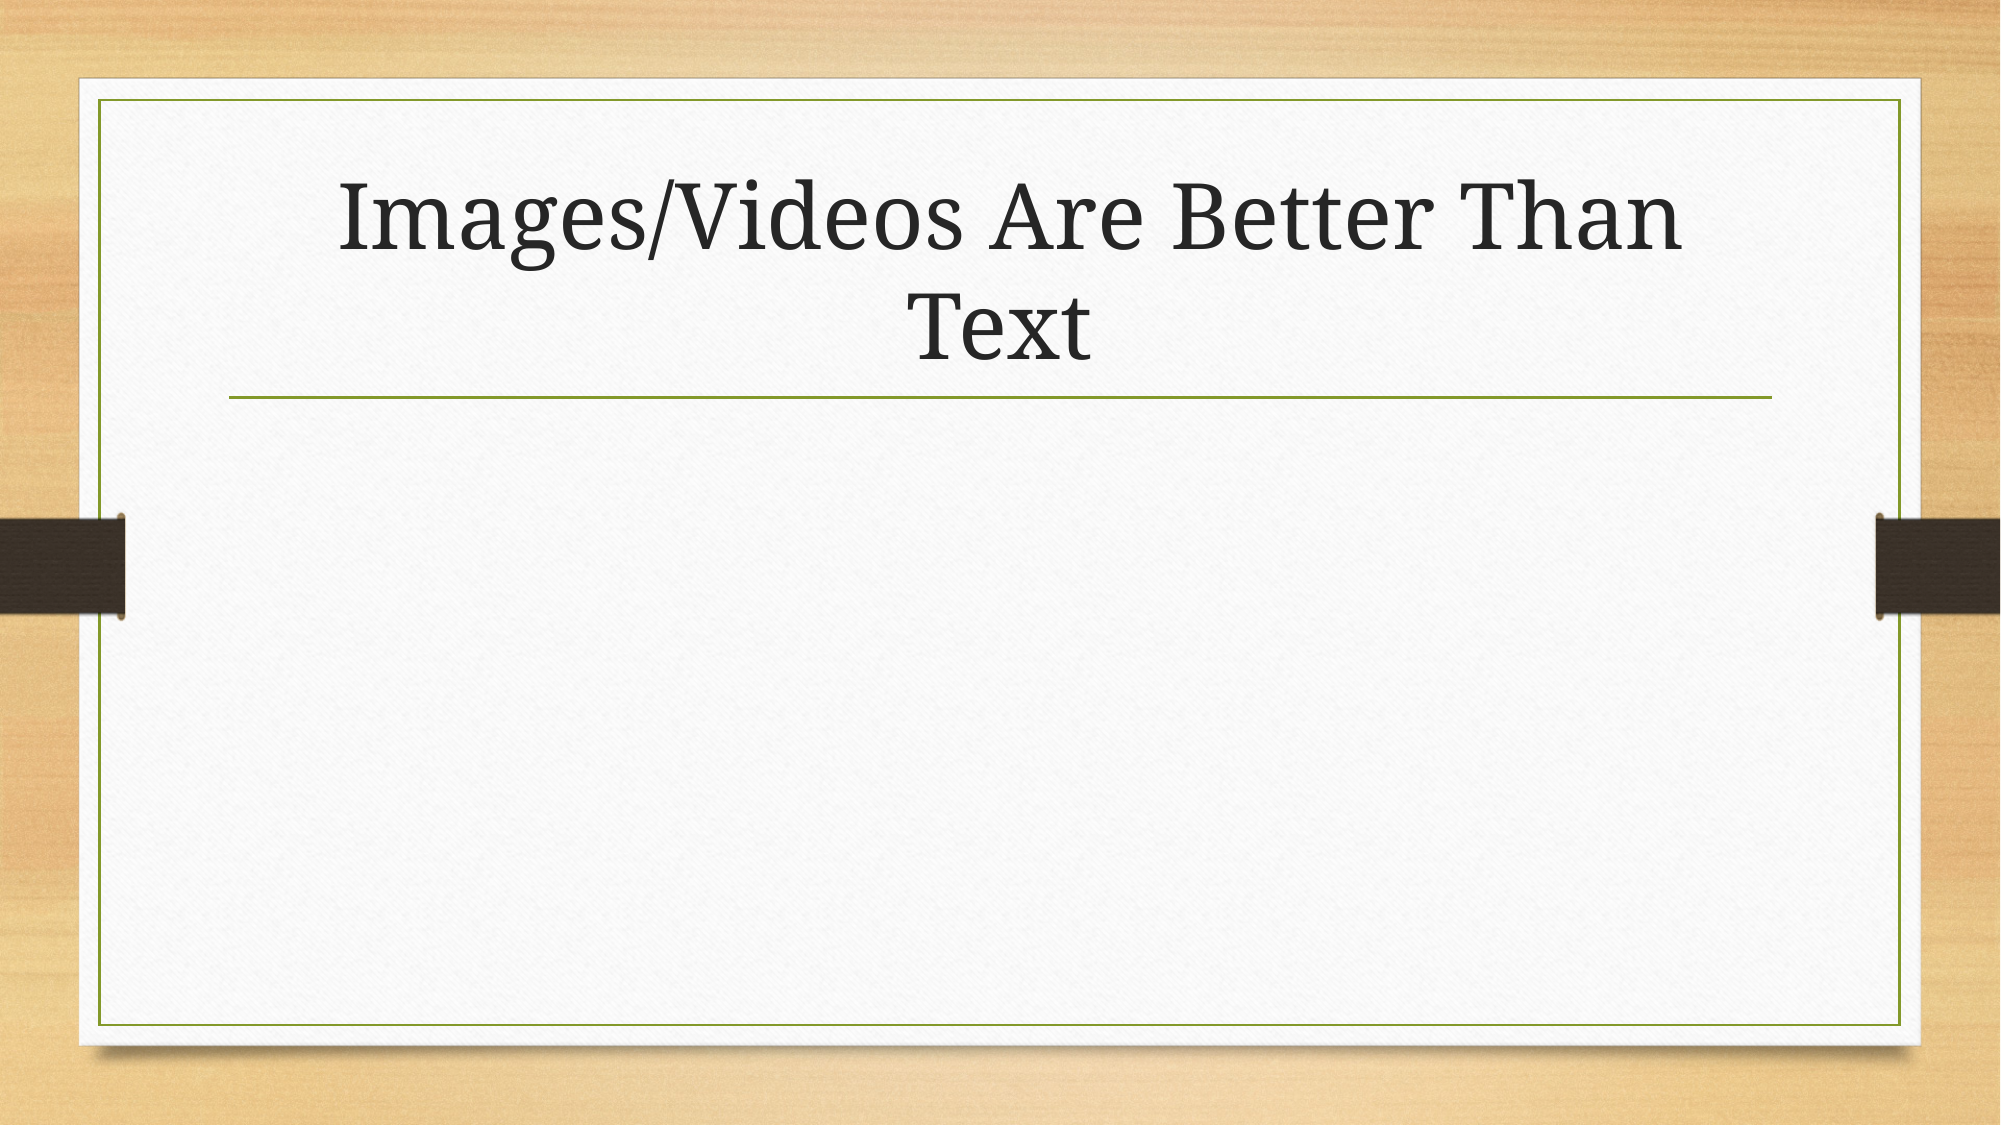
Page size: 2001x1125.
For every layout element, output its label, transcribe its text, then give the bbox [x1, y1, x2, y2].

picture [0, 0, 2001, 1125]
title Images/Videos Are Better Than Text [212, 161, 1788, 375]
